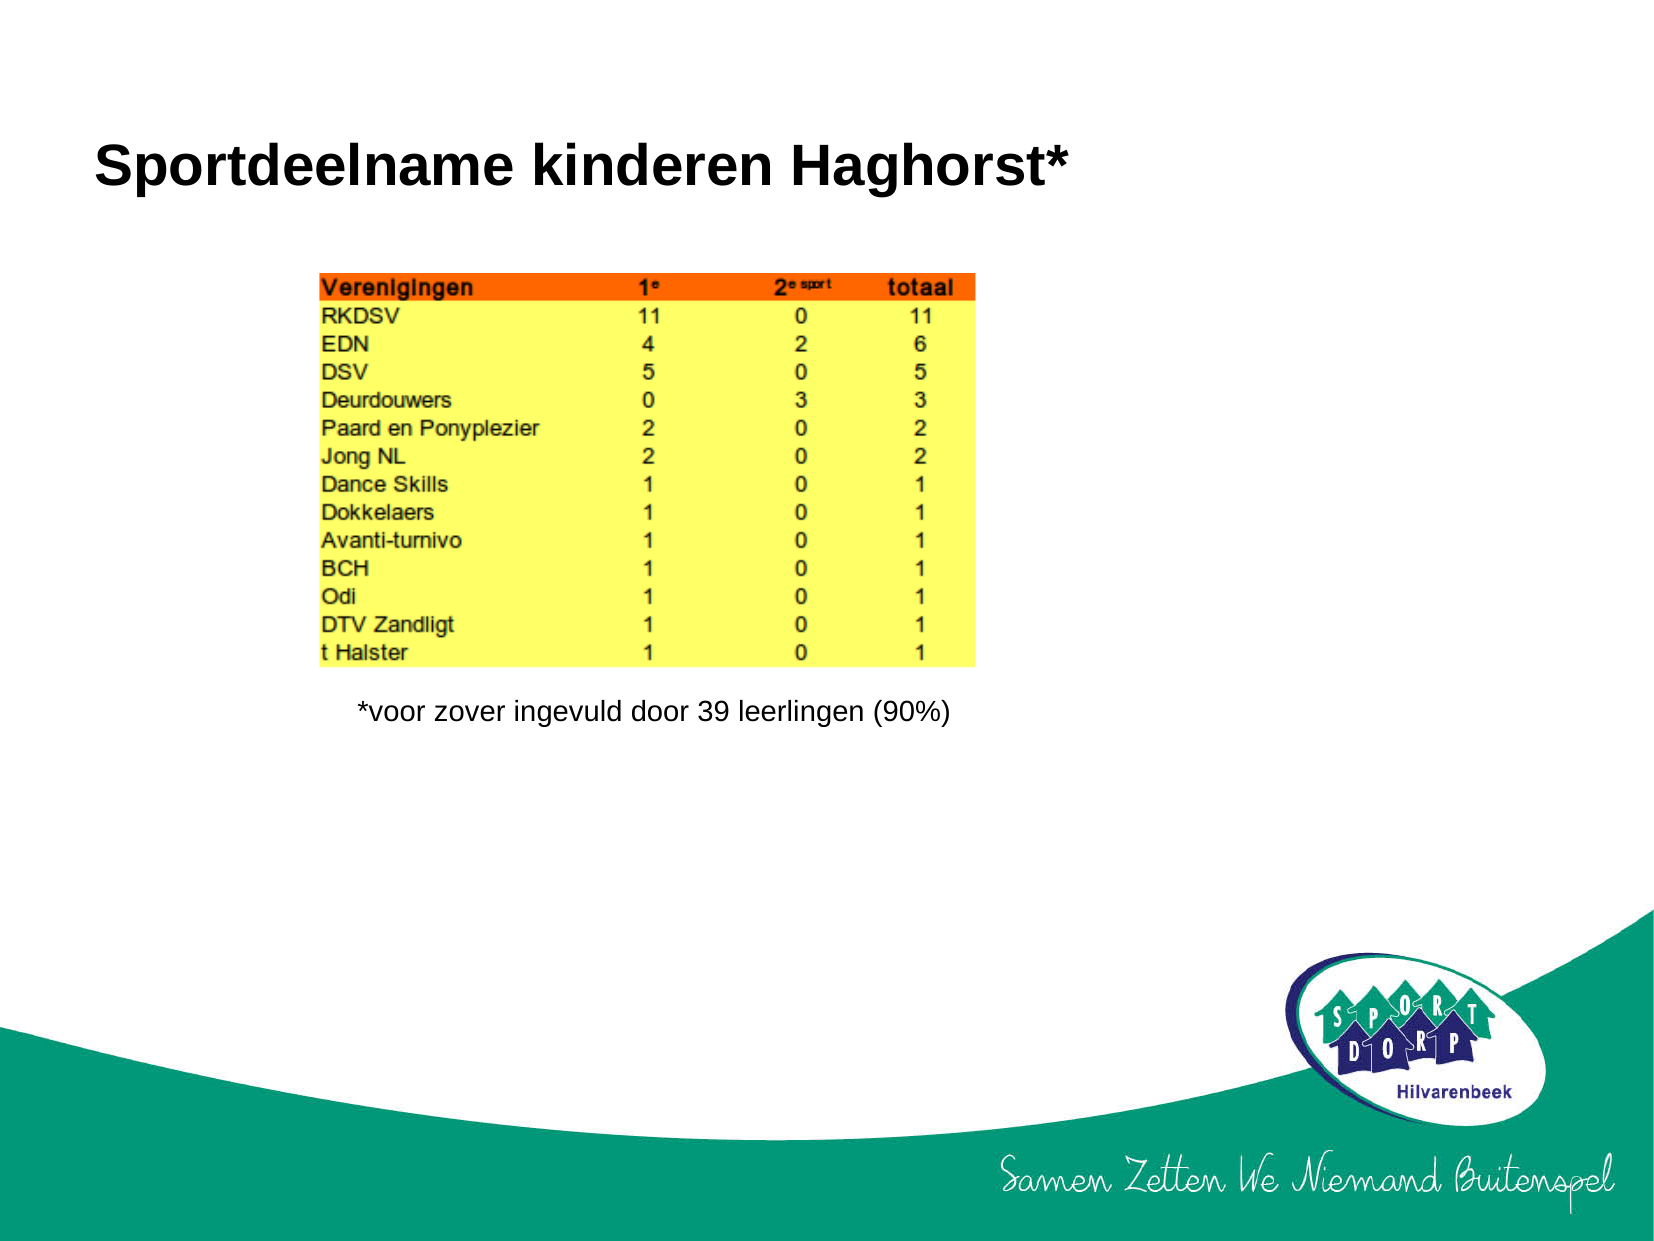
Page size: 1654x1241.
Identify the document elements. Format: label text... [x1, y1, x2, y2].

picture [0, 0, 1654, 1241]
text_box Sportdeelname kinderen Haghorst* [94, 58, 1583, 266]
text_box *voor zover ingevuld door 39 leerlingen (90%) [342, 684, 1418, 839]
